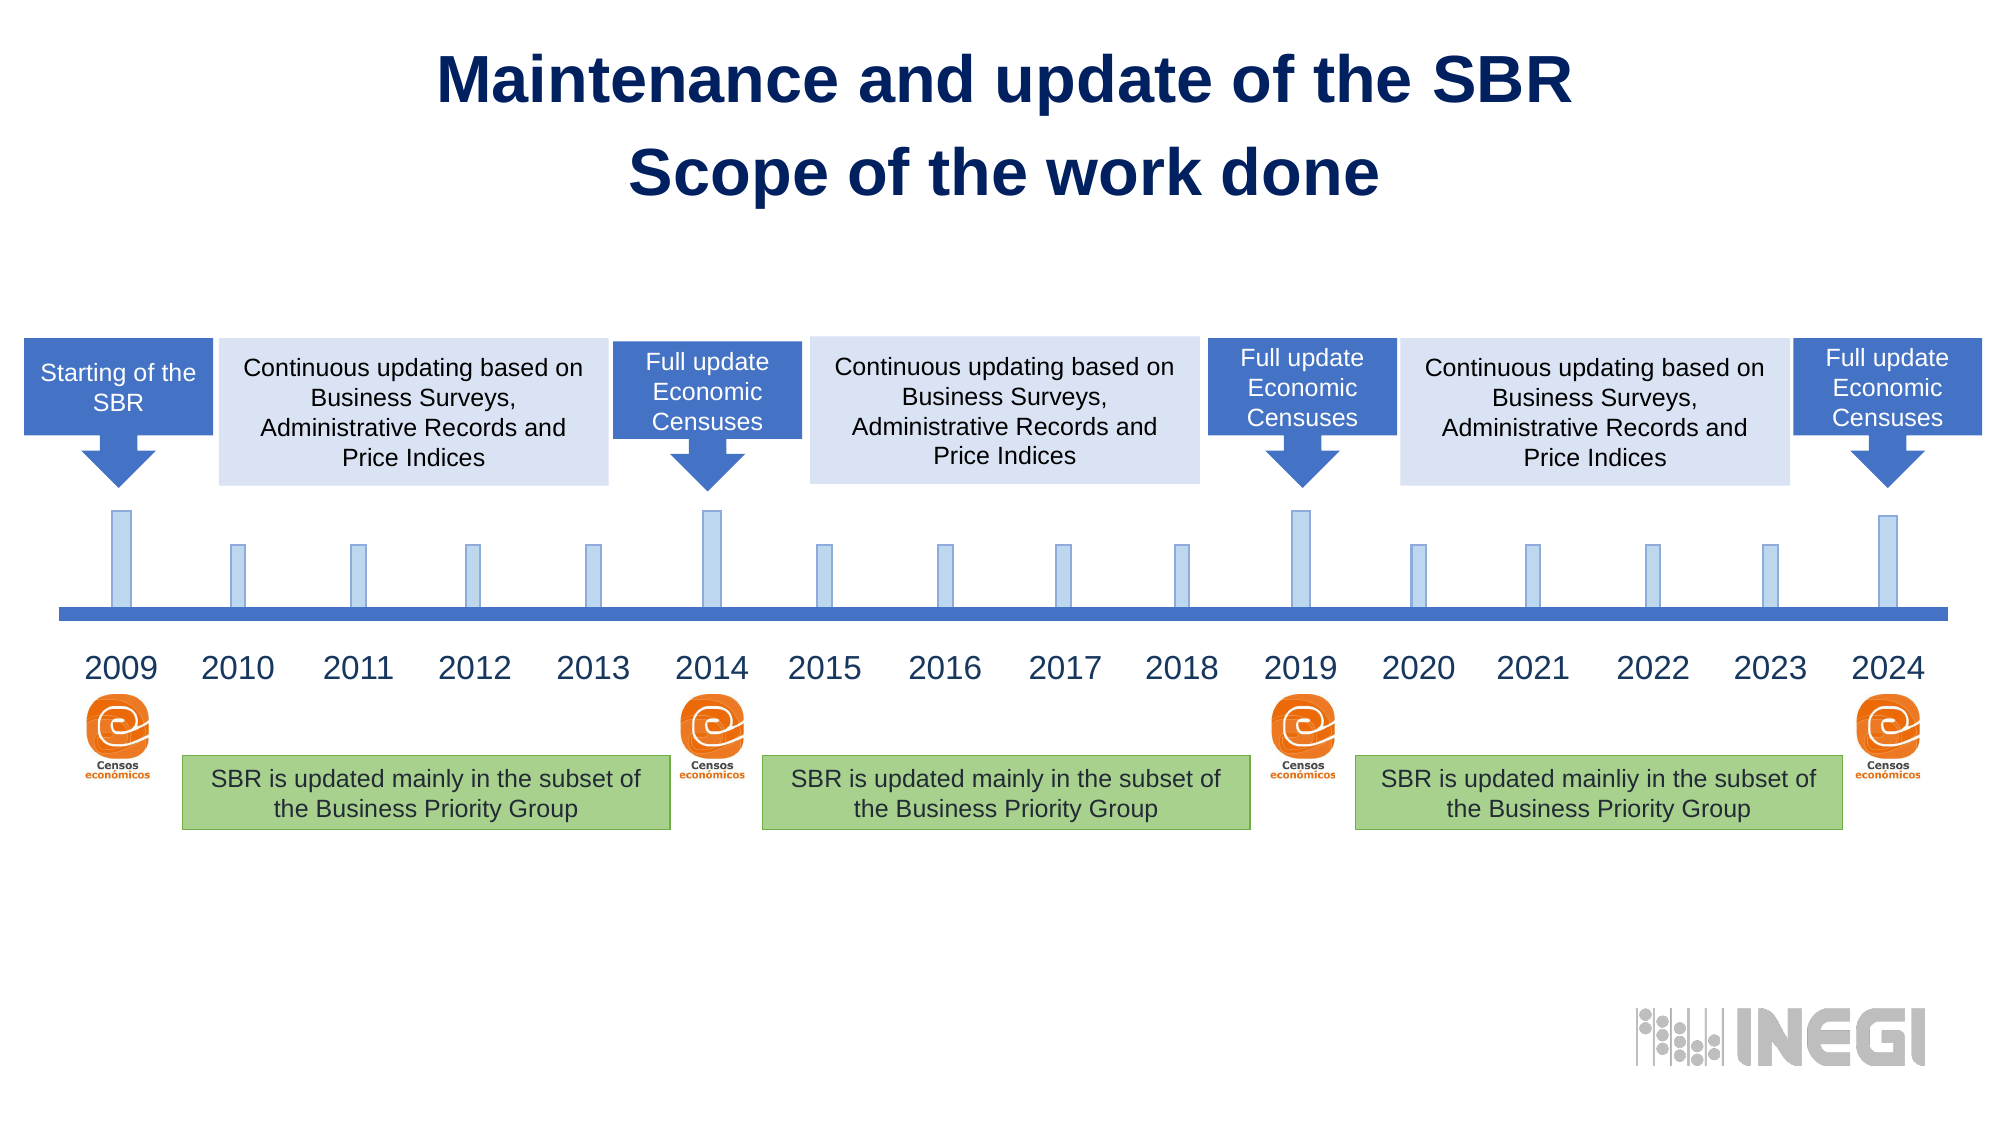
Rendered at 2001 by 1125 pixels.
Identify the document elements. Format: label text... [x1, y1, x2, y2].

text_box Continuous updating based on Business Surveys, Administrative Records and Price Indices [809, 335, 1201, 485]
text_box Full update Economic Censuses [1792, 336, 1984, 490]
text_box Starting of the SBR [23, 336, 215, 490]
text_box Full update Economic Censuses [612, 340, 804, 493]
picture [1636, 1008, 1925, 1066]
text_box Maintenance and update of the SBR Scope of the work done [236, 37, 1774, 242]
text_box SBR is updated mainliy in the subset of the Business Priority Group [1355, 781, 1843, 830]
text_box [43, 493, 1967, 781]
text_box SBR is updated mainly in the subset of the Business Priority Group [182, 781, 671, 830]
text_box Continuous updating based on Business Surveys, Administrative Records and Price Indices [1399, 337, 1791, 487]
text_box [88, 16, 980, 112]
text_box SBR is updated mainly in the subset of the Business Priority Group [762, 781, 1251, 830]
text_box Continuous updating based on Business Surveys, Administrative Records and Price Indices [218, 337, 610, 487]
text_box Full update Economic Censuses [1207, 336, 1399, 490]
